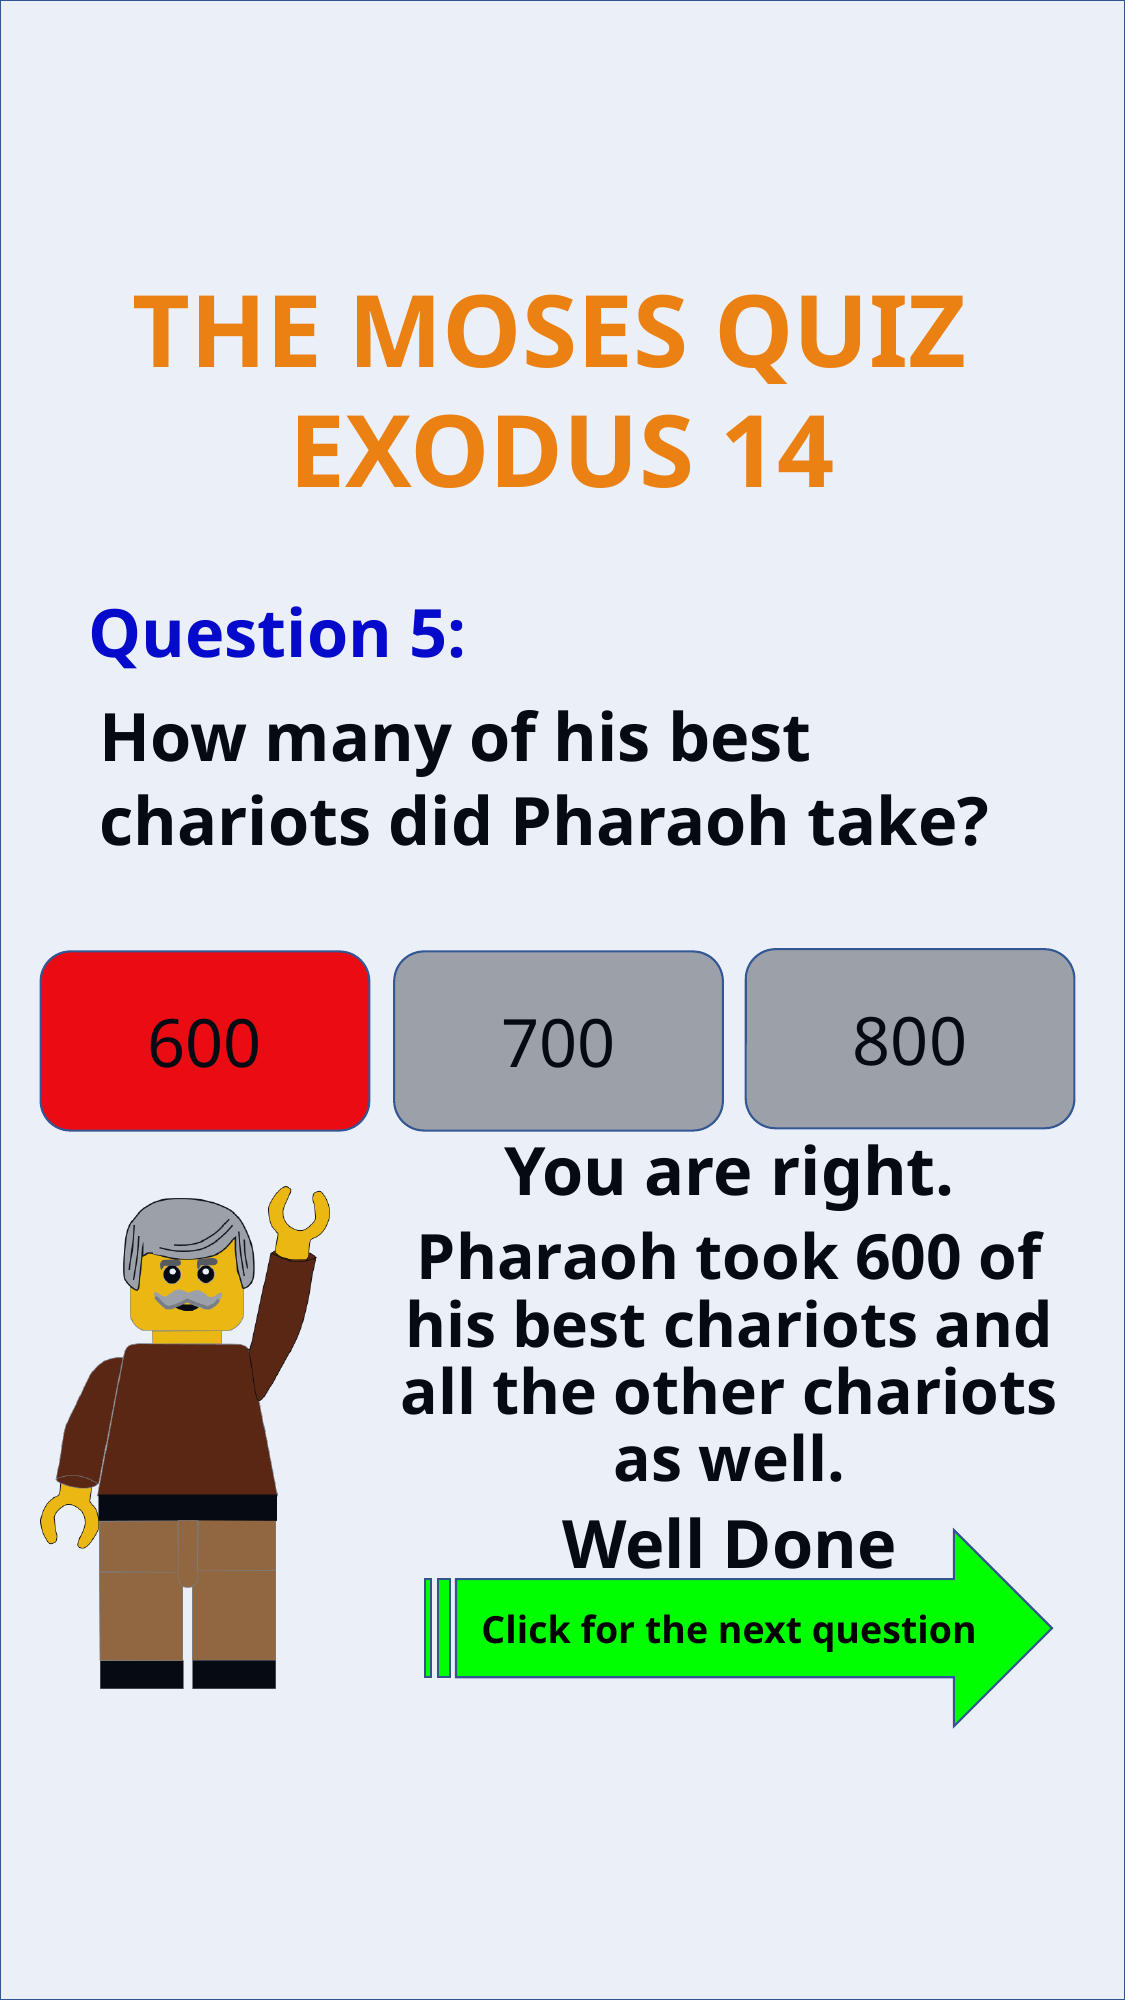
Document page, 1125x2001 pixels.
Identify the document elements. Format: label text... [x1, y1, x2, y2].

picture [40, 1186, 330, 1689]
text_box Click for the next question [424, 1578, 432, 1678]
text_box Click for the next question [437, 1578, 451, 1678]
text_box Click for the next question [454, 1527, 1054, 1729]
text_box [0, 0, 1125, 2000]
